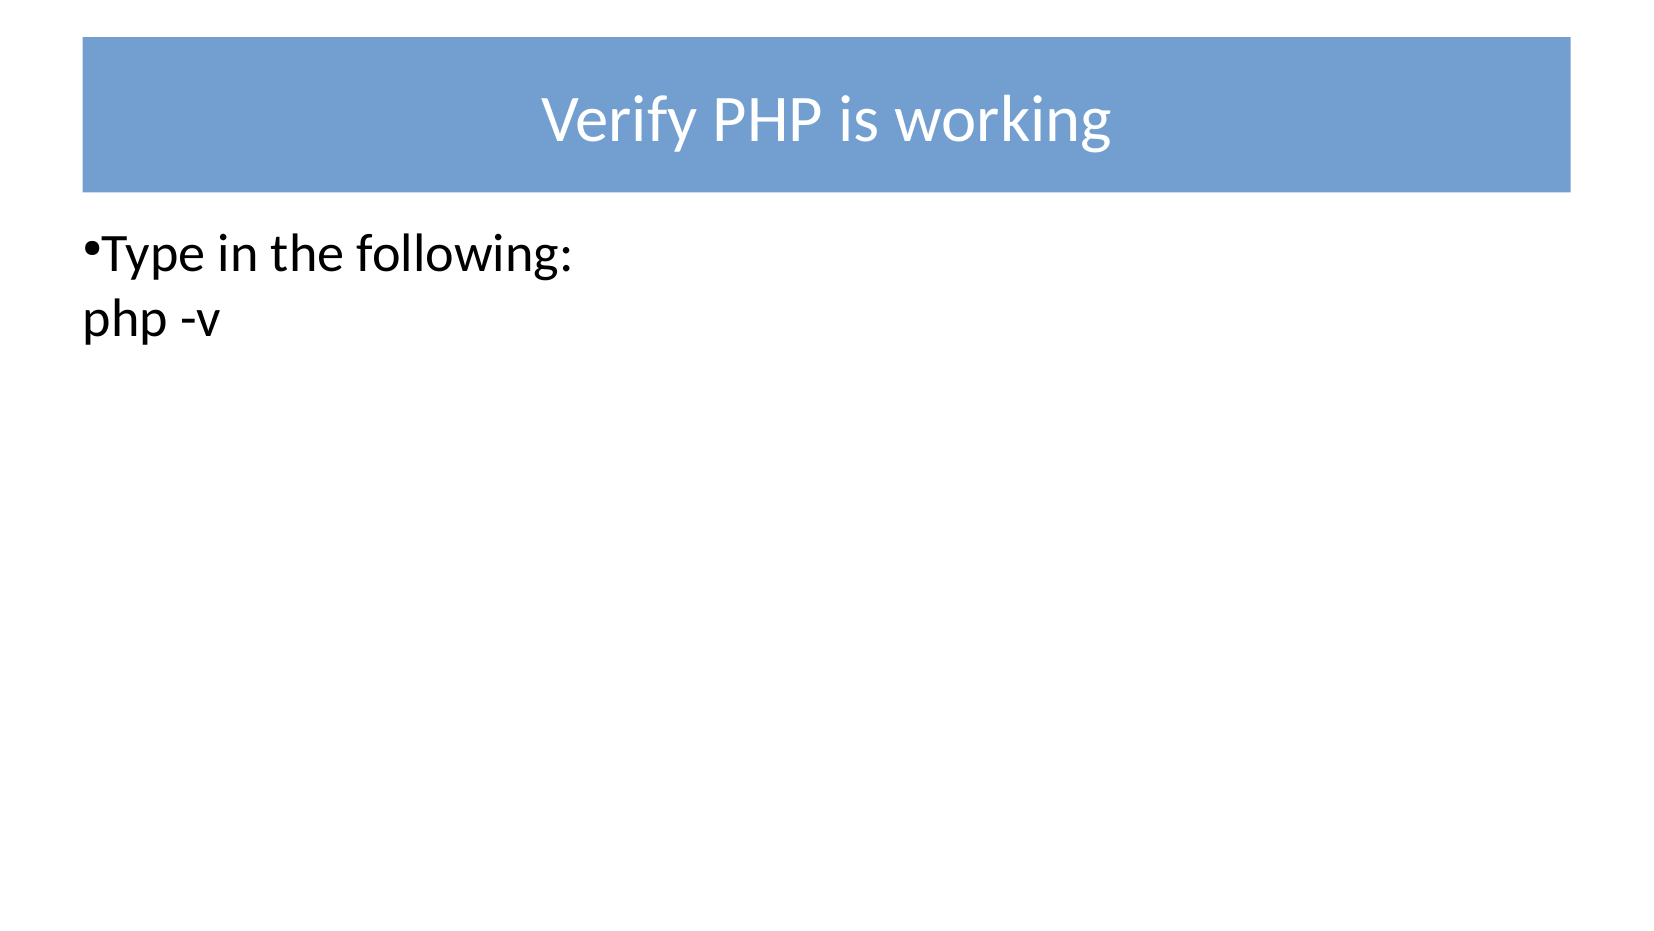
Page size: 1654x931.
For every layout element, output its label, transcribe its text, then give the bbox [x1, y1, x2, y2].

list Type in the following: php -v [82, 217, 1571, 757]
title Verify PHP is working [82, 37, 1571, 193]
